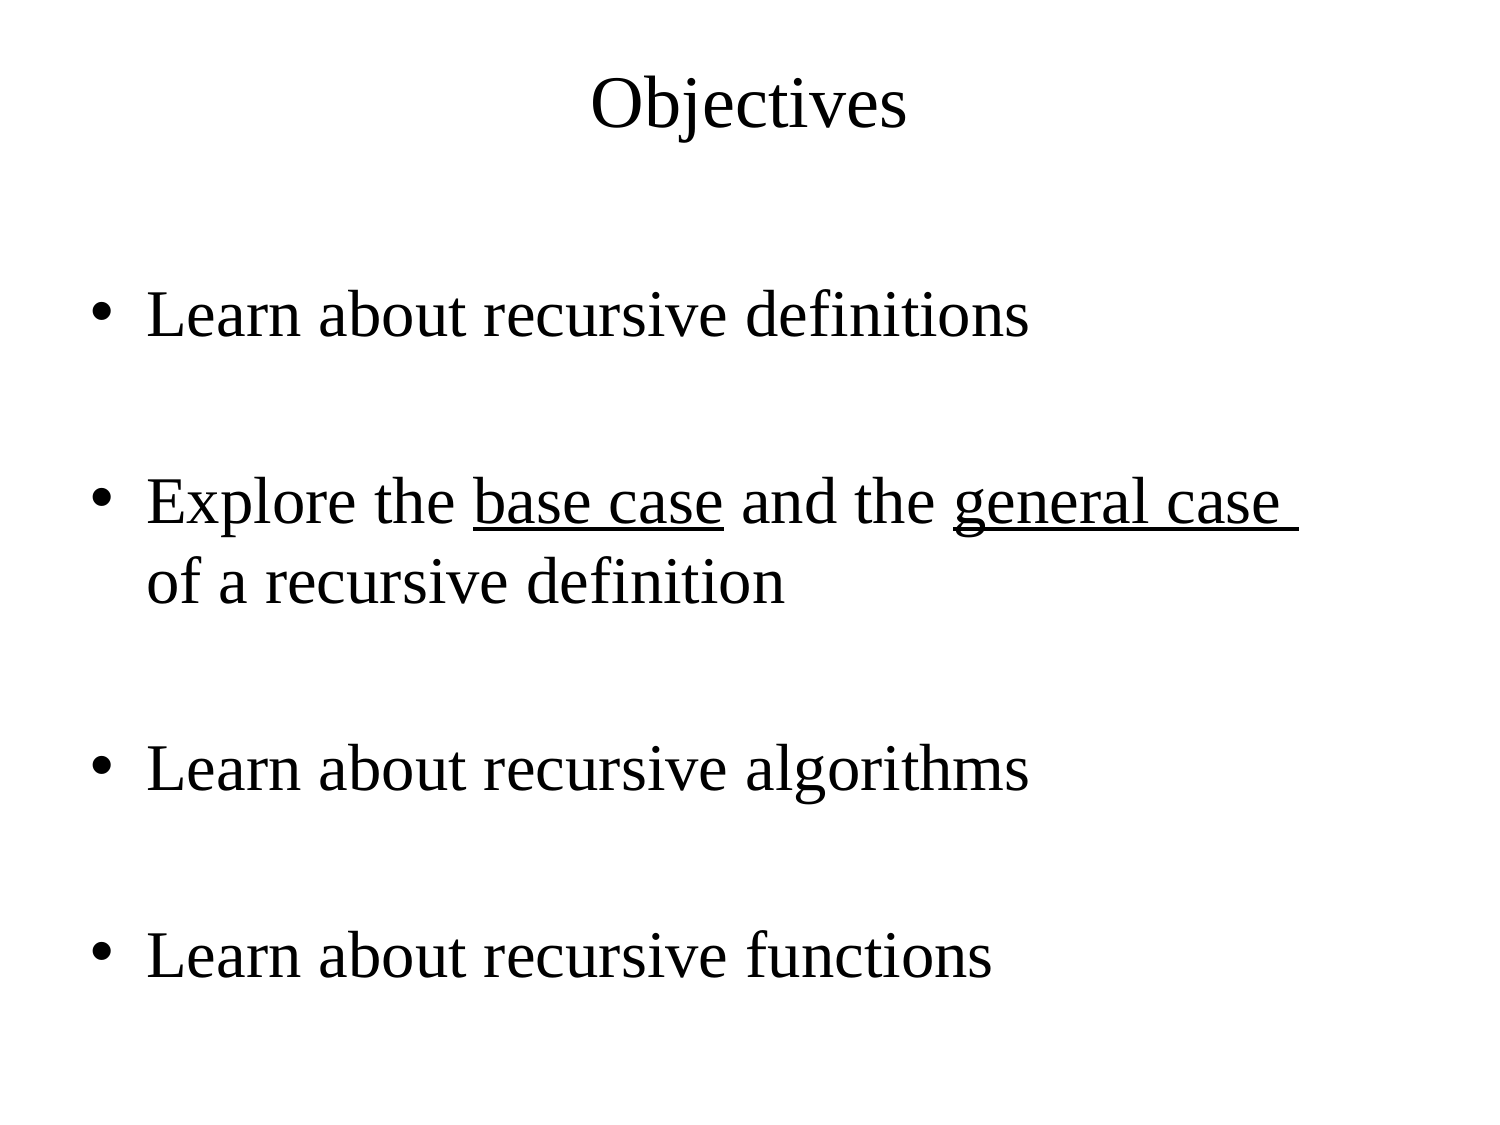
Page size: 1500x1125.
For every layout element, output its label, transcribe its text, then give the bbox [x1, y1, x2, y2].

list Learn about recursive definitions Explore the base case and the general case of a recursive definition Learn about recursive algorithms Learn about recursive functions [75, 262, 1425, 1005]
title Objectives [75, 45, 1425, 150]
